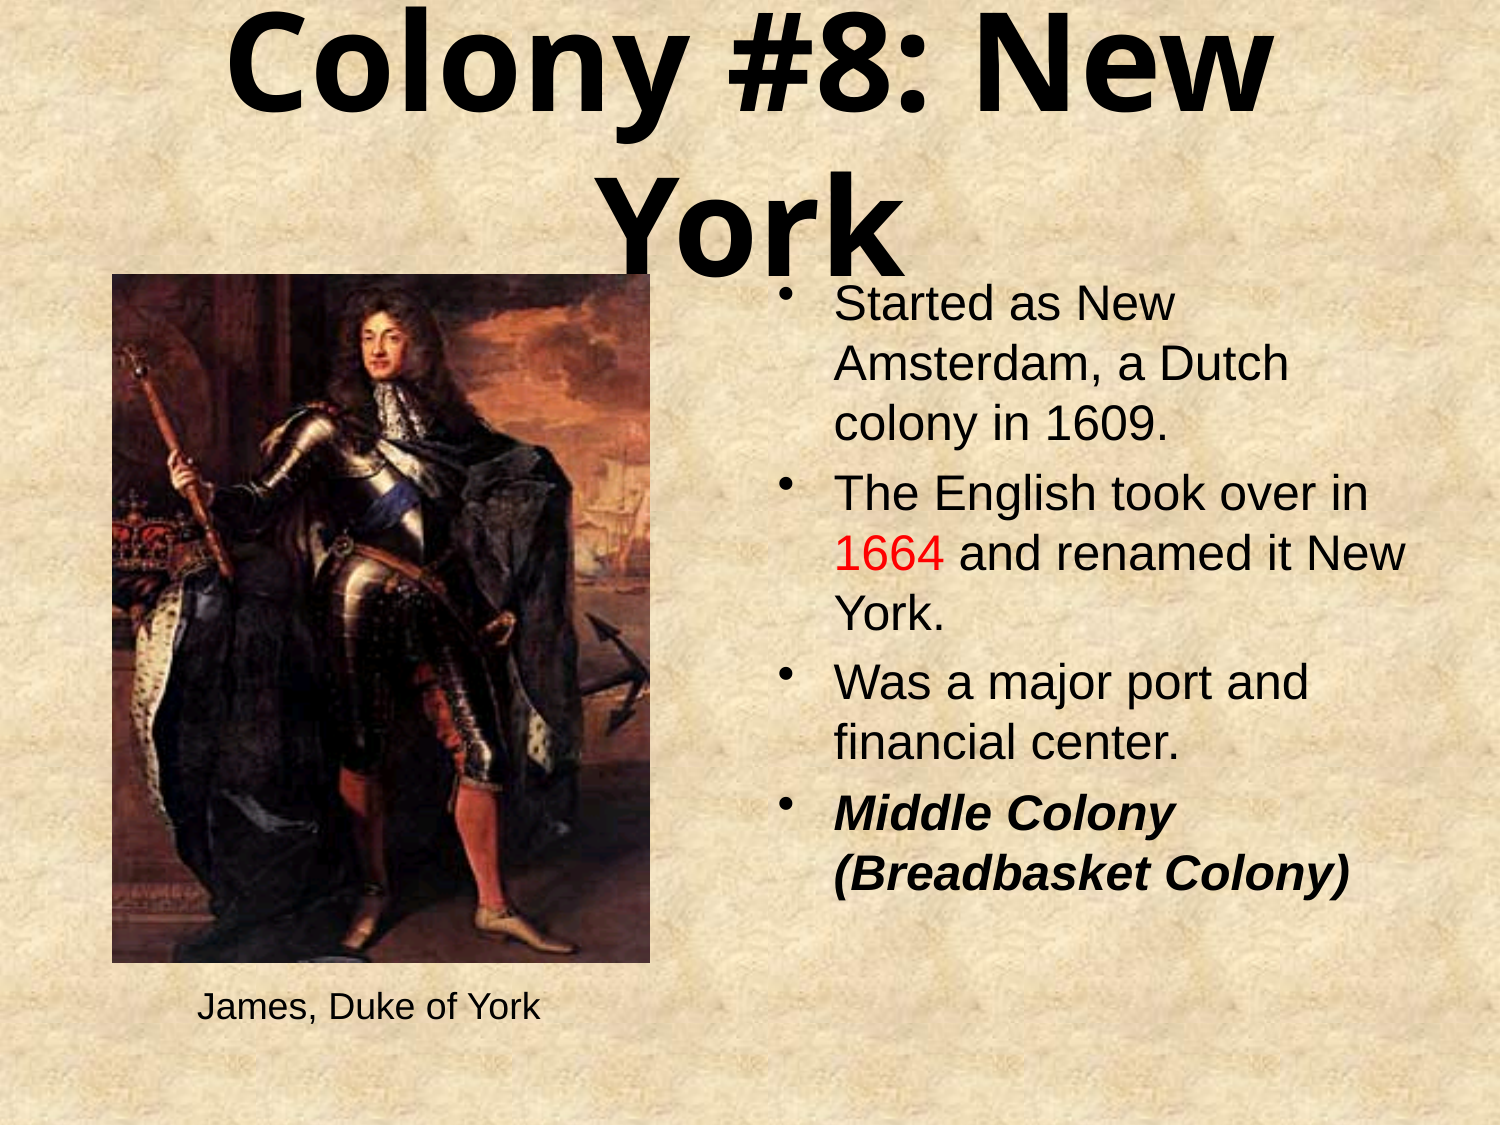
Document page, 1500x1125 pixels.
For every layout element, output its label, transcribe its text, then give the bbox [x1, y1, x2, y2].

title Colony #8: New York [75, 45, 1425, 233]
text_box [112, 274, 650, 963]
picture [0, 0, 1500, 1125]
text_box James, Duke of York [125, 974, 613, 1035]
list Started as New Amsterdam, a Dutch colony in 1609. The English took over in 1664 and renamed it New York. Was a major port and financial center. Middle Colony (Breadbasket Colony) [762, 262, 1425, 1005]
